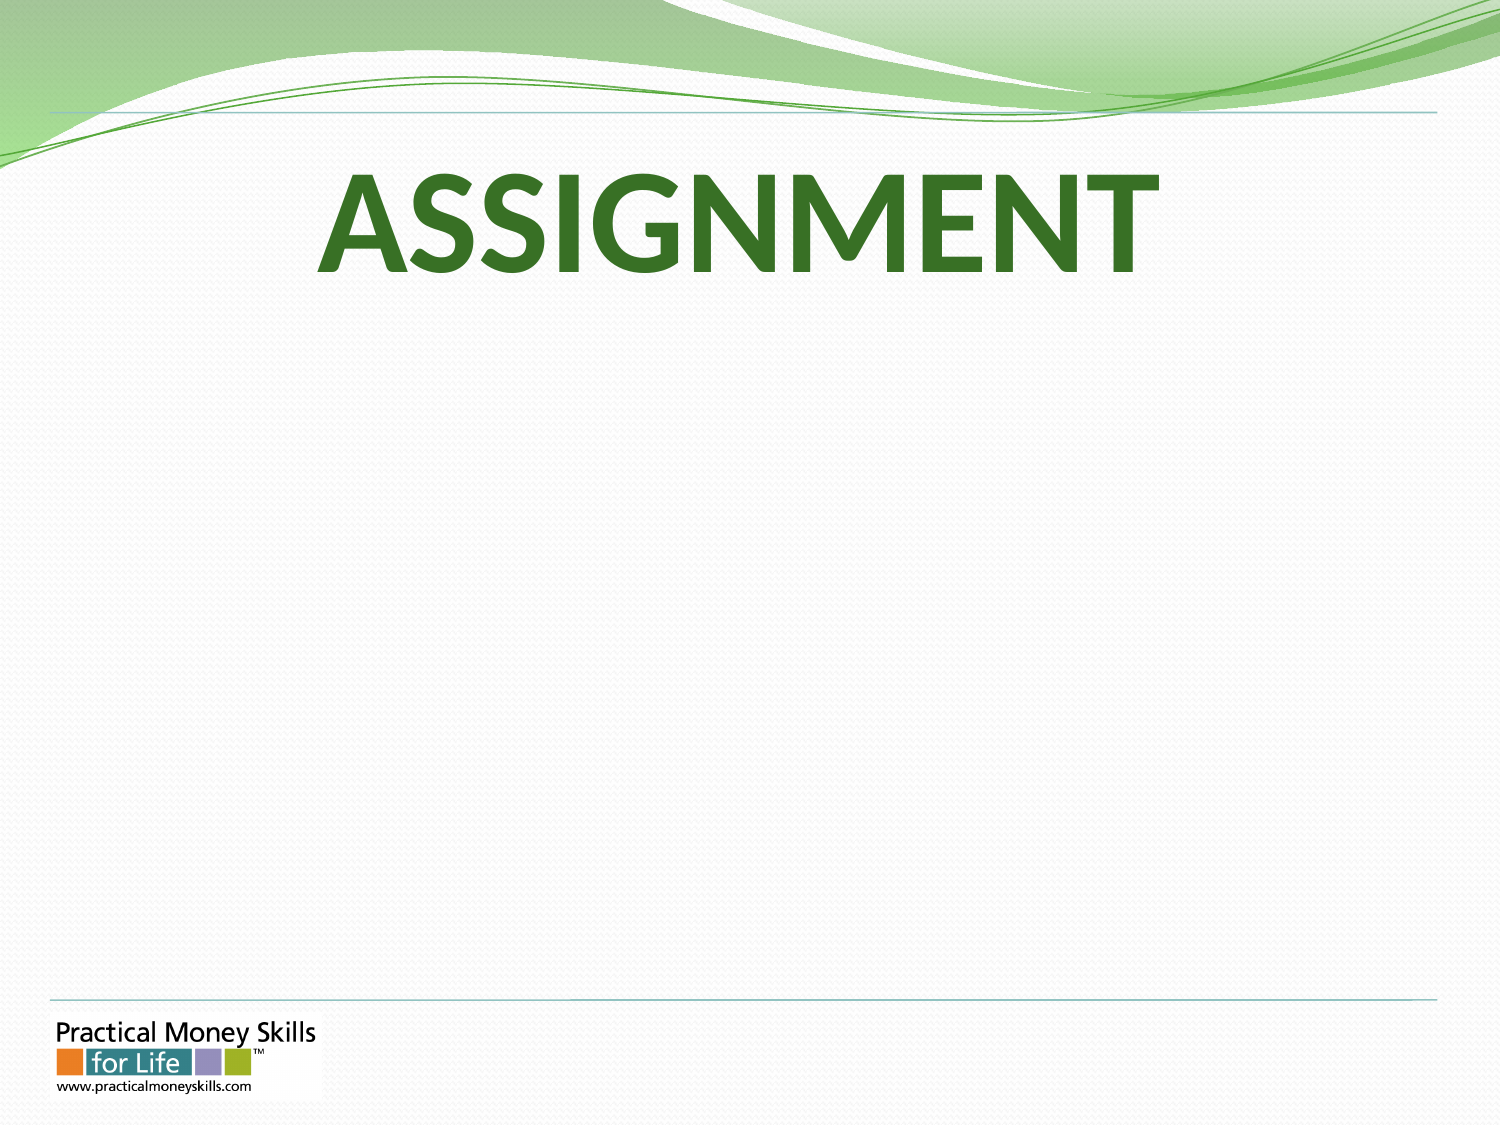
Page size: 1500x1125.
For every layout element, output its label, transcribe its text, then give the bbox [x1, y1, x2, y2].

title ASSIGNMENT [75, 115, 1438, 303]
picture [50, 1012, 322, 1100]
